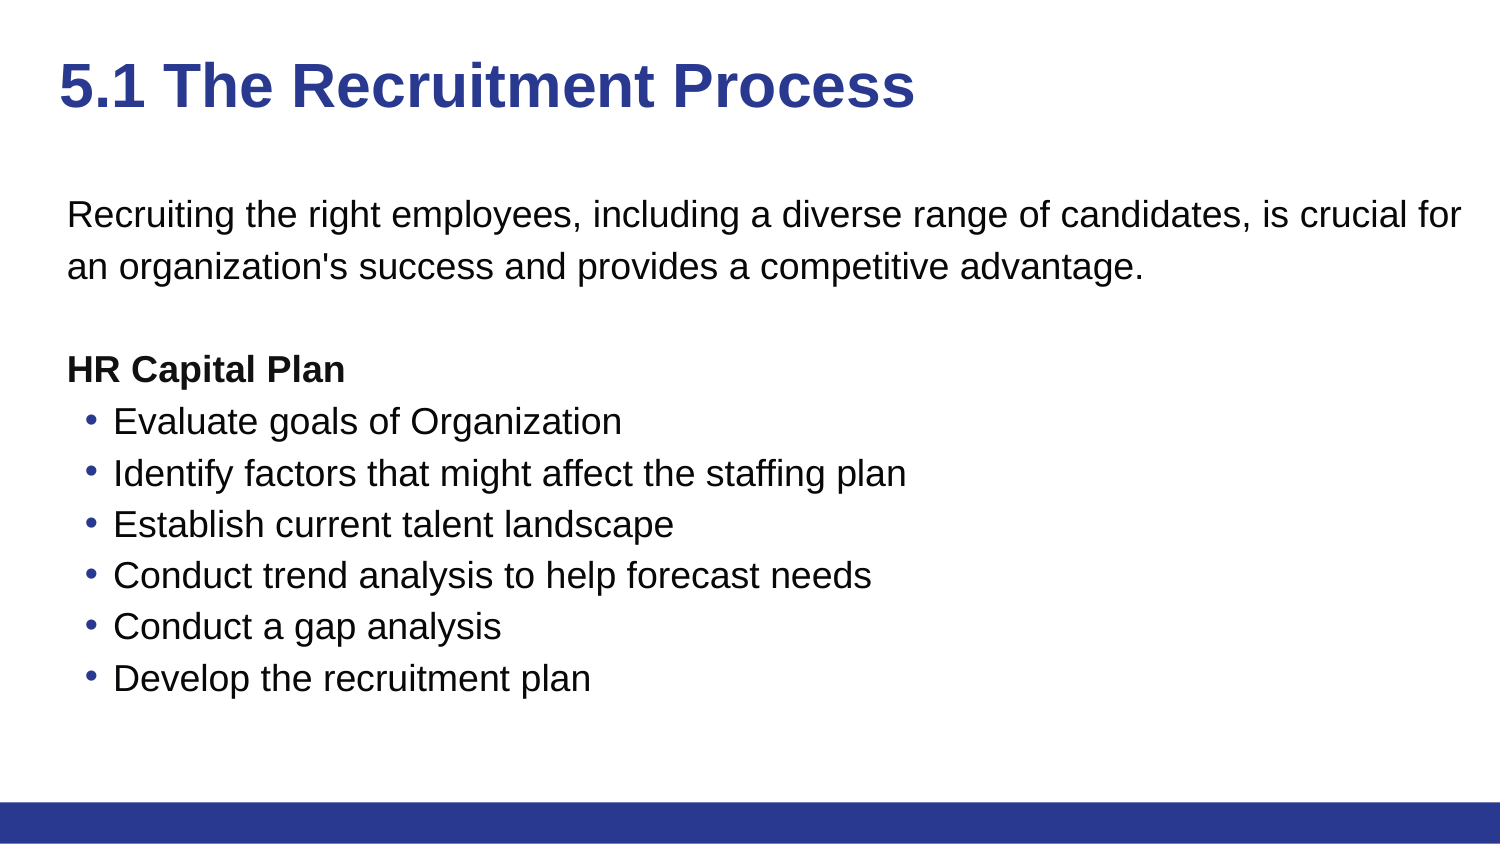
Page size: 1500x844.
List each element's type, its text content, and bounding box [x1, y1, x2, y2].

list Recruiting the right employees, including a diverse range of candidates, is crucial for an organization's success and provides a competitive advantage. HR Capital Plan Evaluate goals of Organization Identify factors that might affect the staffing plan Establish current talent landscape Conduct trend analysis to help forecast needs Conduct a gap analysis Develop the recruitment plan [51, 168, 1500, 735]
title 5.1 The Recruitment Process [44, 29, 1442, 130]
